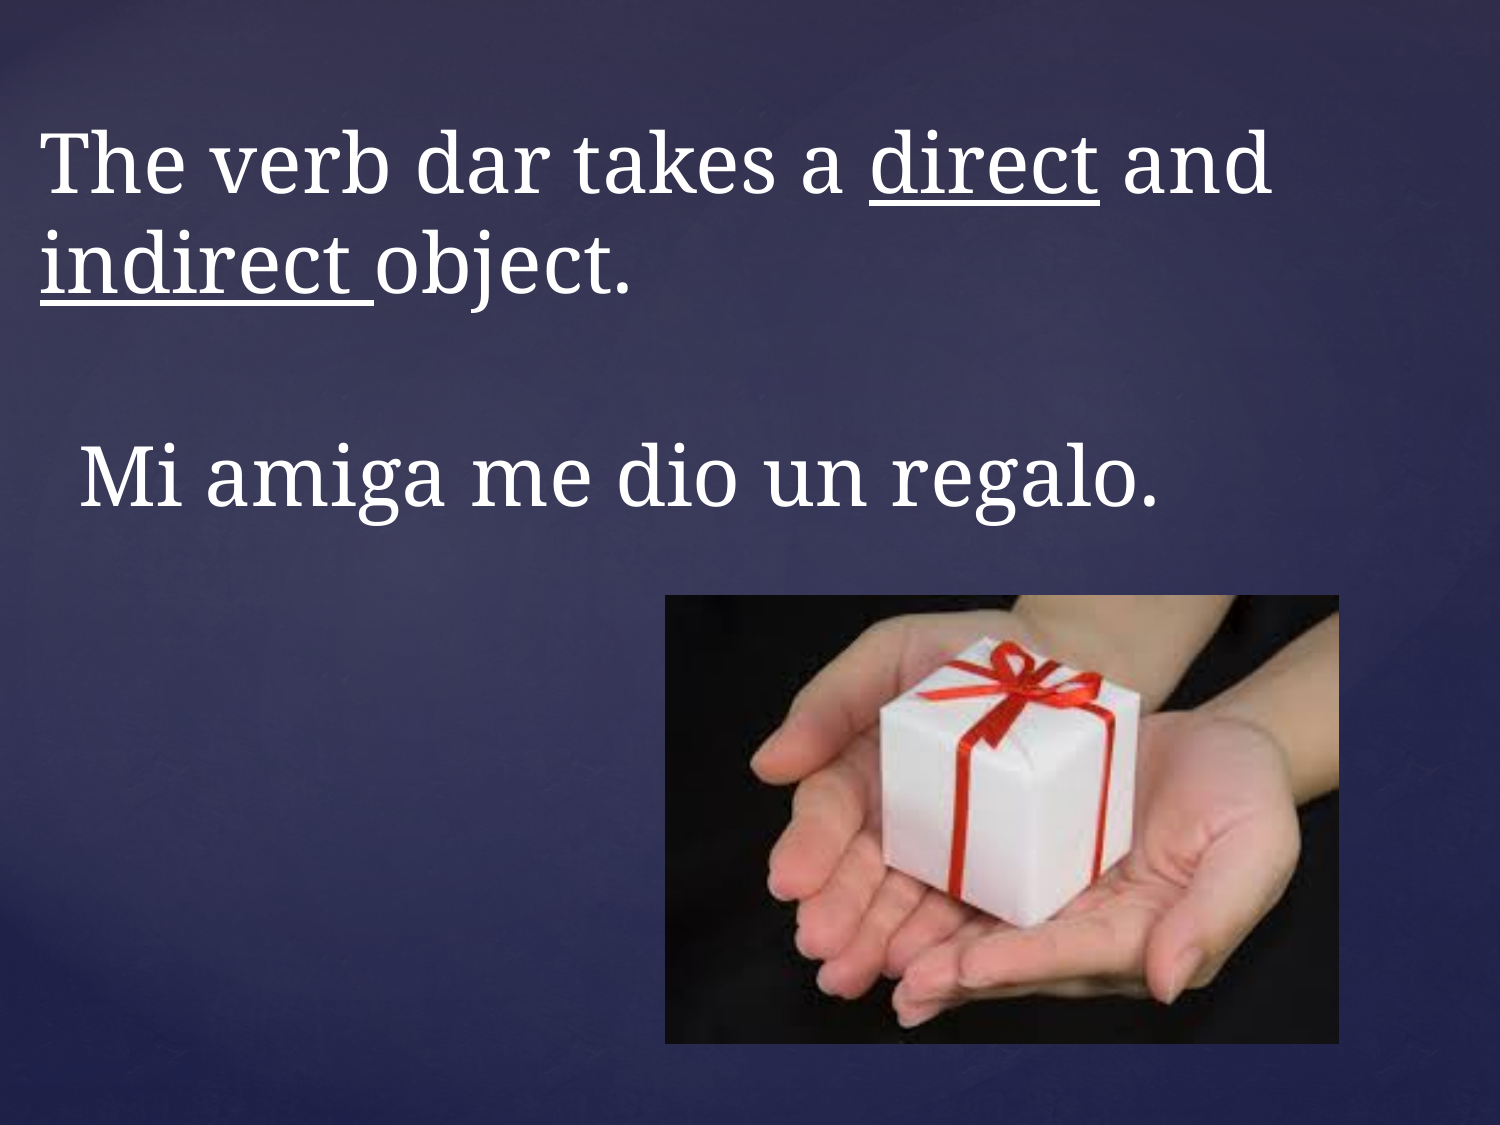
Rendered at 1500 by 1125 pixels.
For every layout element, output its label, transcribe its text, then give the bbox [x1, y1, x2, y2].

picture [664, 595, 1340, 1045]
text_box Mi amiga me dio un regalo. [63, 415, 1420, 575]
text_box The verb dar takes a direct and indirect object. [24, 102, 1470, 418]
